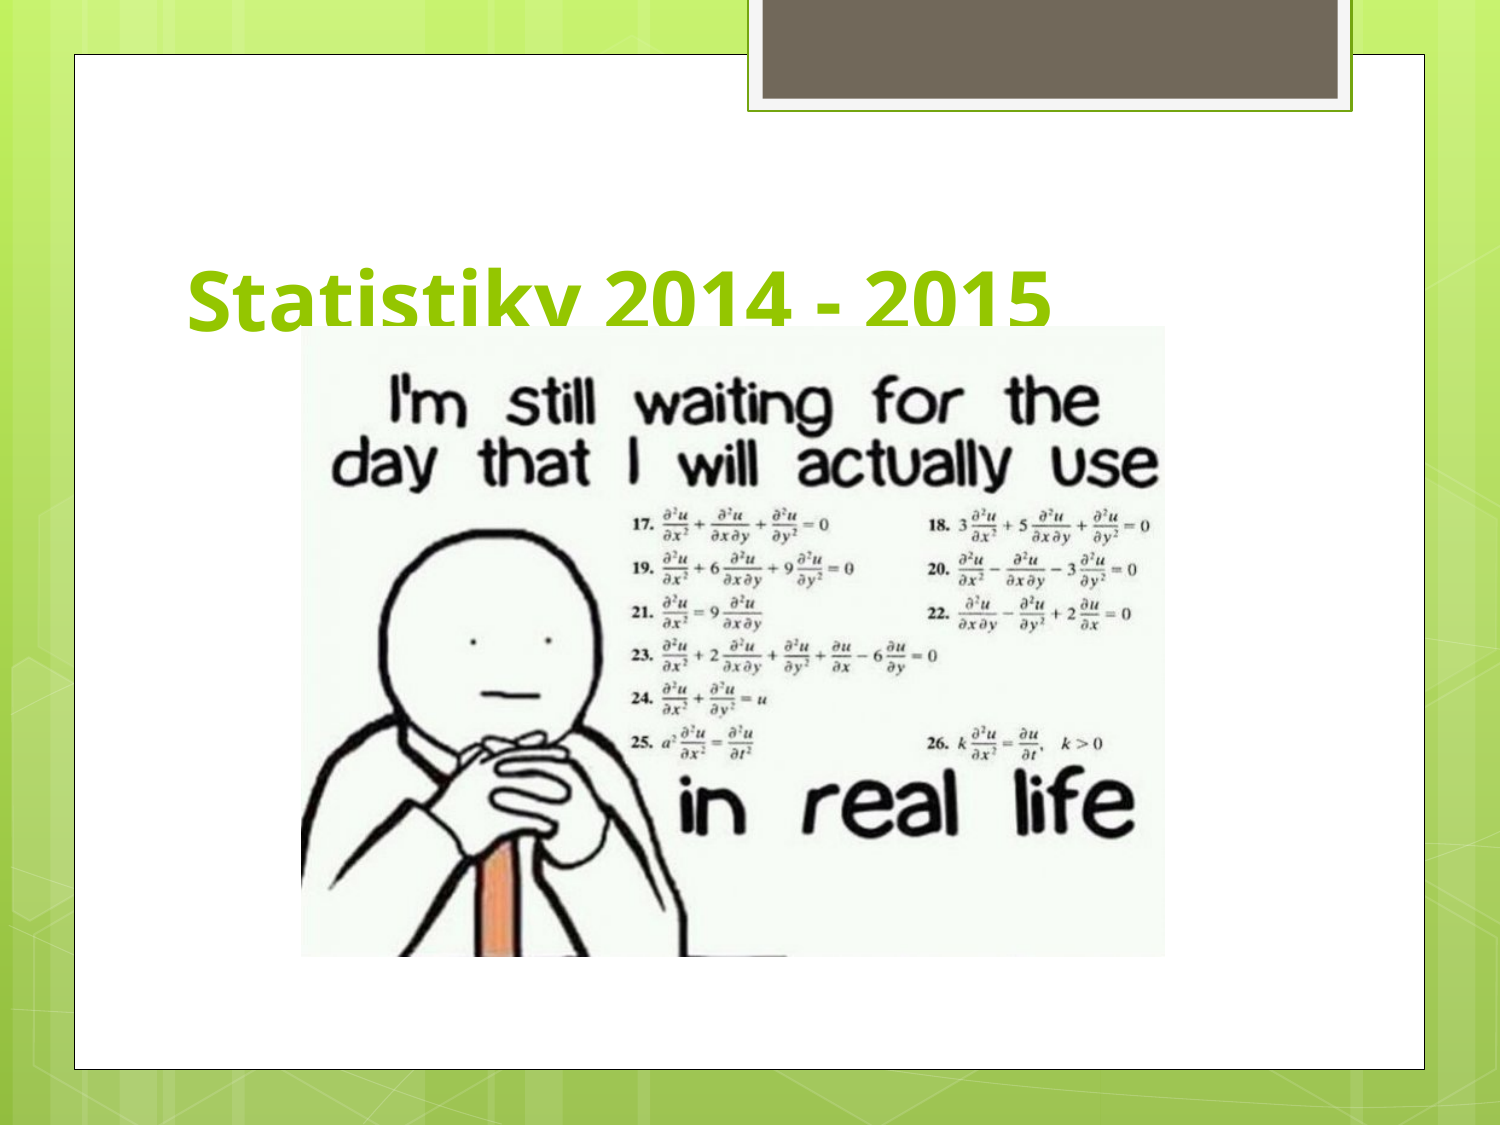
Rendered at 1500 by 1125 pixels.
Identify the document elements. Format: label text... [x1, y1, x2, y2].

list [300, 326, 1165, 958]
title Statistiky 2014 - 2015 [171, 90, 1324, 357]
